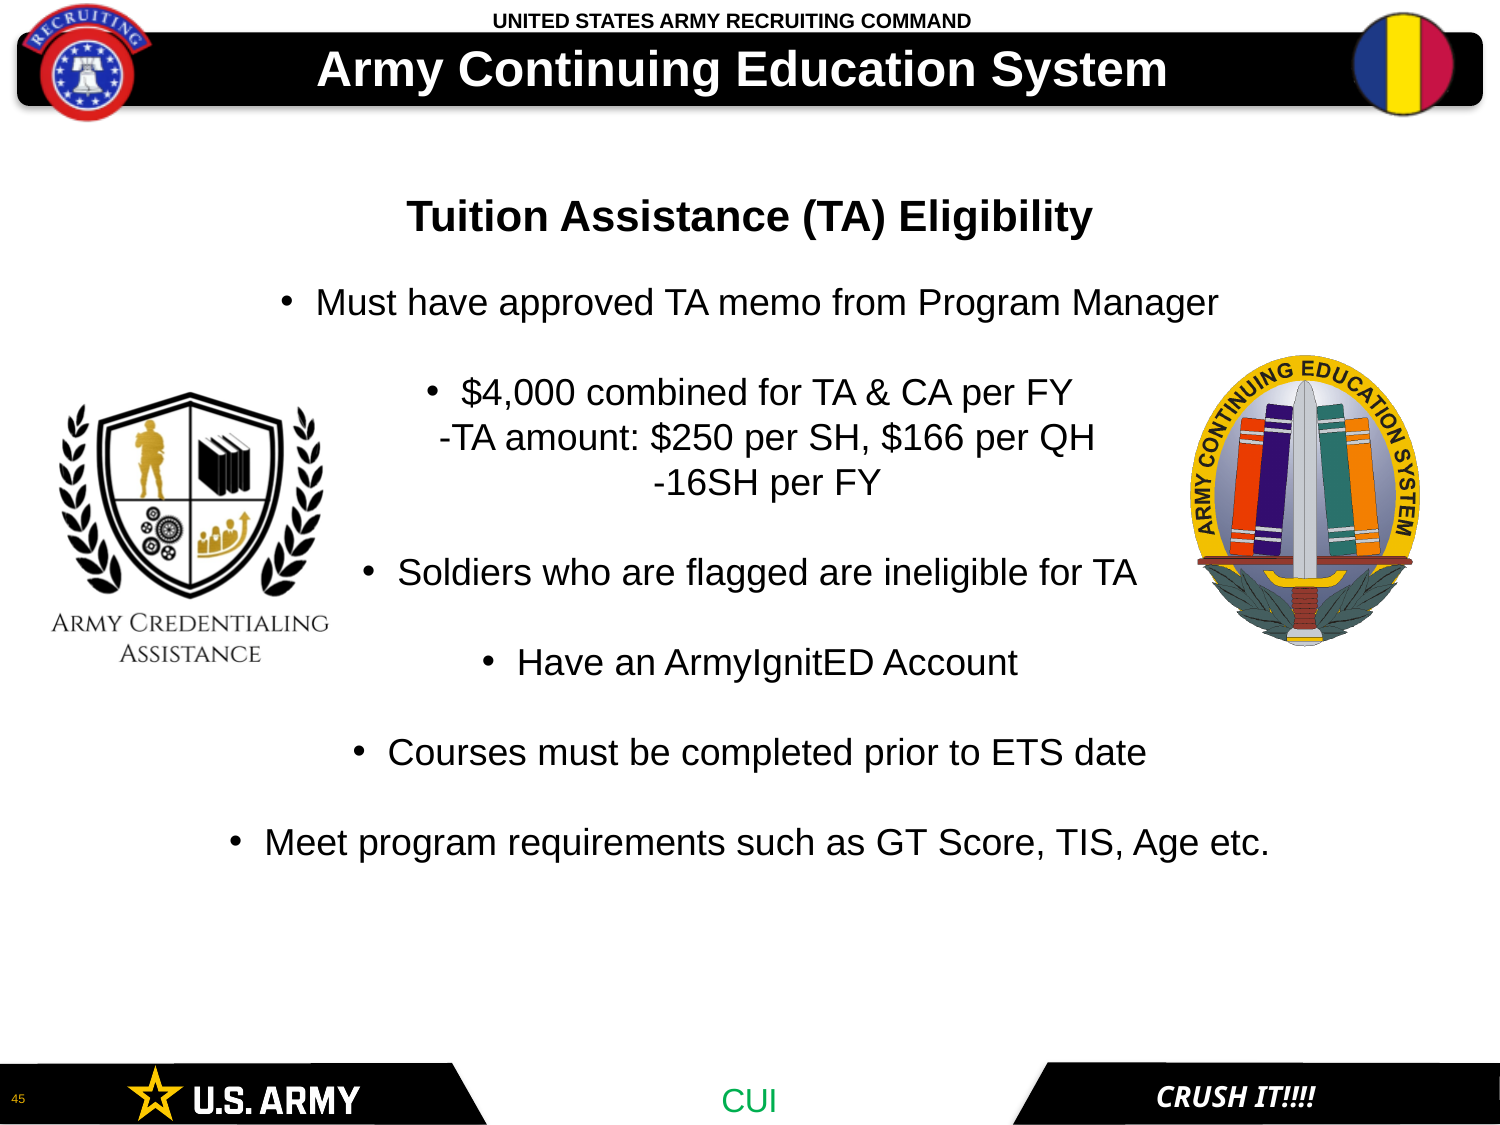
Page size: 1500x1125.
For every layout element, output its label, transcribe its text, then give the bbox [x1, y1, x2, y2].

picture [1350, 11, 1458, 119]
text_box Army Continuing Education System [273, 28, 1212, 104]
picture [17, 2, 158, 130]
picture [1189, 354, 1421, 648]
picture [29, 378, 346, 680]
picture [126, 1064, 361, 1122]
text_box Tuition Assistance (TA) Eligibility Must have approved TA memo from Program Manager $4,000 combined for TA & CA per FY -TA amount: $250 per SH, $166 per QH -16SH per FY Soldiers who are flagged are ineligible for TA Have an ArmyIgnitED Account Courses must be completed prior to ETS date Meet program requirements such as GT Score, TIS, Age etc. [207, 180, 1293, 871]
